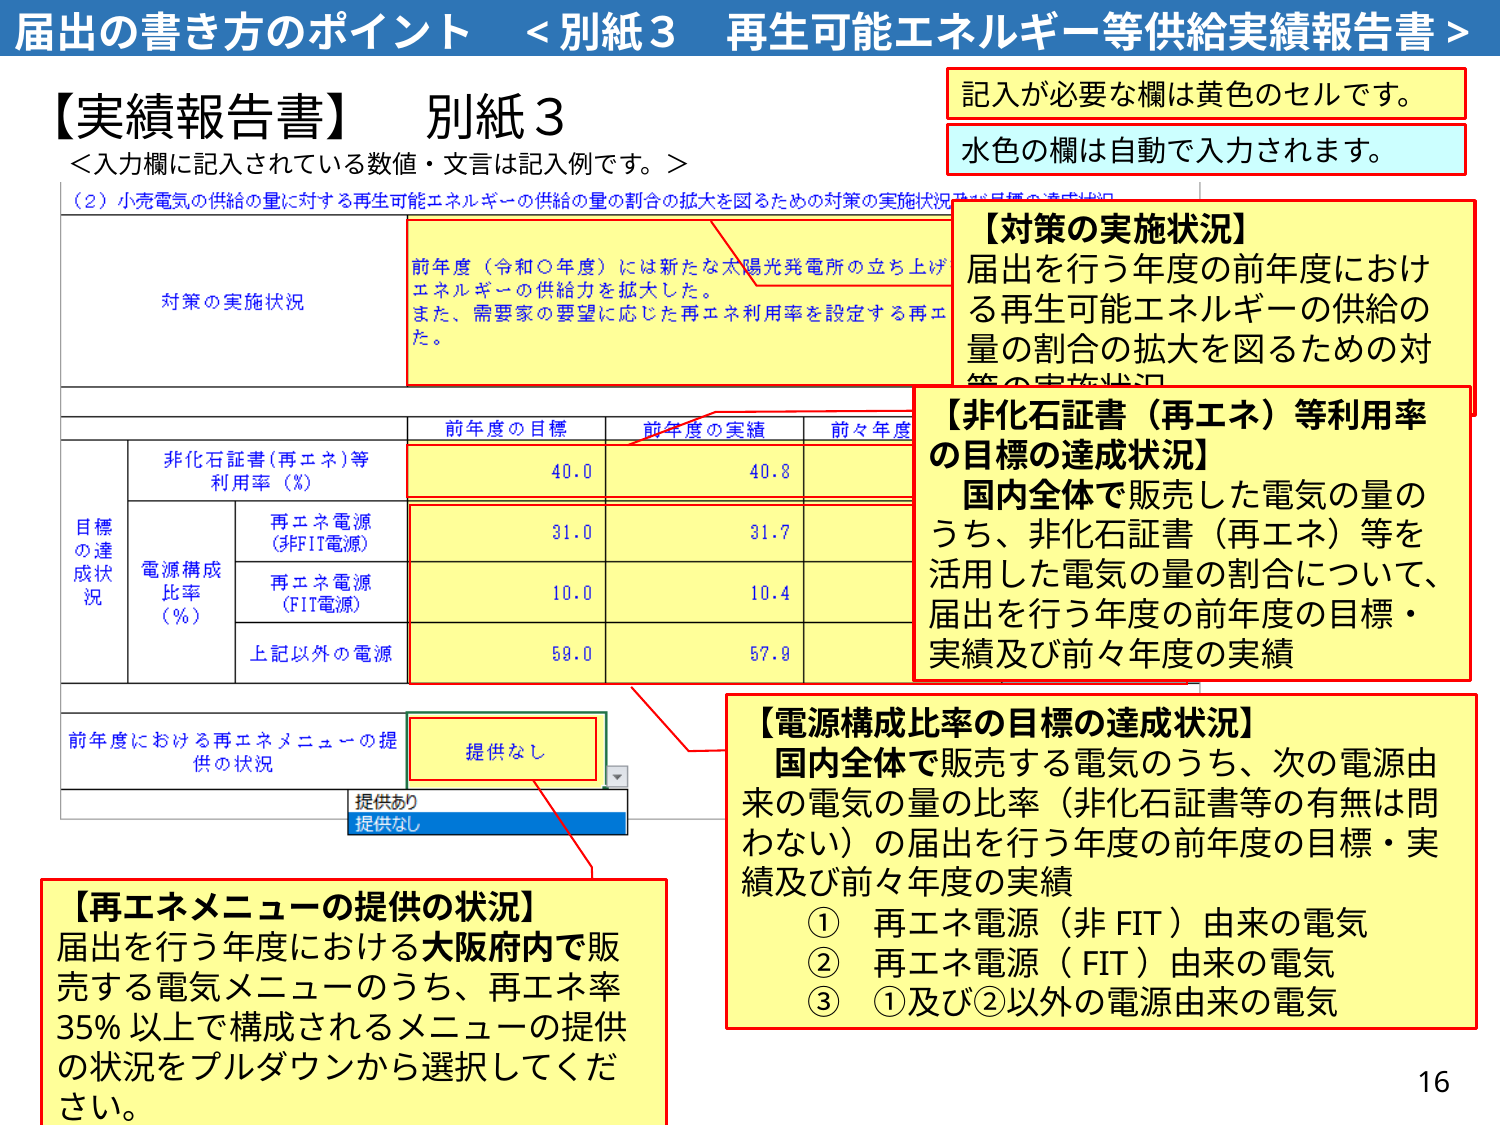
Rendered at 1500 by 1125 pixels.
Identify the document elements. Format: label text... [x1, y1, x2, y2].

text_box 【実績報告書】 別紙３ [10, 78, 591, 153]
text_box 【再エネメニューの提供の状況】 届出を行う年度における大阪府内で販売する電気メニューのうち、再エネ率35%以上で構成されるメニューの提供の状況をプルダウンから選択してください。 [41, 879, 667, 1125]
text_box ＜入力欄に記入されている数値・文言は記入例です。＞ [54, 141, 769, 187]
picture [60, 182, 1202, 842]
text_box 【電源構成比率の目標の達成状況】 国内全体で販売する電気のうち、次の電源由来の電気の量の比率（非化石証書等の有無は問わない）の届出を行う年度の前年度の目標・実績及び前々年度の実績 ① 再エネ電源（非FIT）由来の電気 ② 再エネ電源（FIT）由来の電気 ③ ①及び②以外の電源由来の電気 [726, 694, 1477, 1029]
slide_number 15 [1128, 1053, 1466, 1113]
text_box [573, 842, 594, 879]
text_box 記入が必要な欄は黄色のセルです。 [947, 68, 1466, 119]
text_box 【非化石証書（再エネ）等利用率の目標の達成状況】 国内全体で販売した電気の量のうち、非化石証書（再エネ）等を活用した電気の量の割合について、届出を行う年度の前年度の目標・実績及び前々年度の実績 [1202, 386, 1471, 681]
text_box 届出の書き方のポイント <別紙３ 再生可能エネルギー等供給実績報告書> [0, 0, 1500, 56]
text_box 水色の欄は自動で入力されます。 [947, 124, 1466, 175]
text_box 【対策の実施状況】 届出を行う年度の前年度における再生可能エネルギーの供給の量の割合の拡大を図るための対策の実施状況 [1202, 200, 1475, 415]
